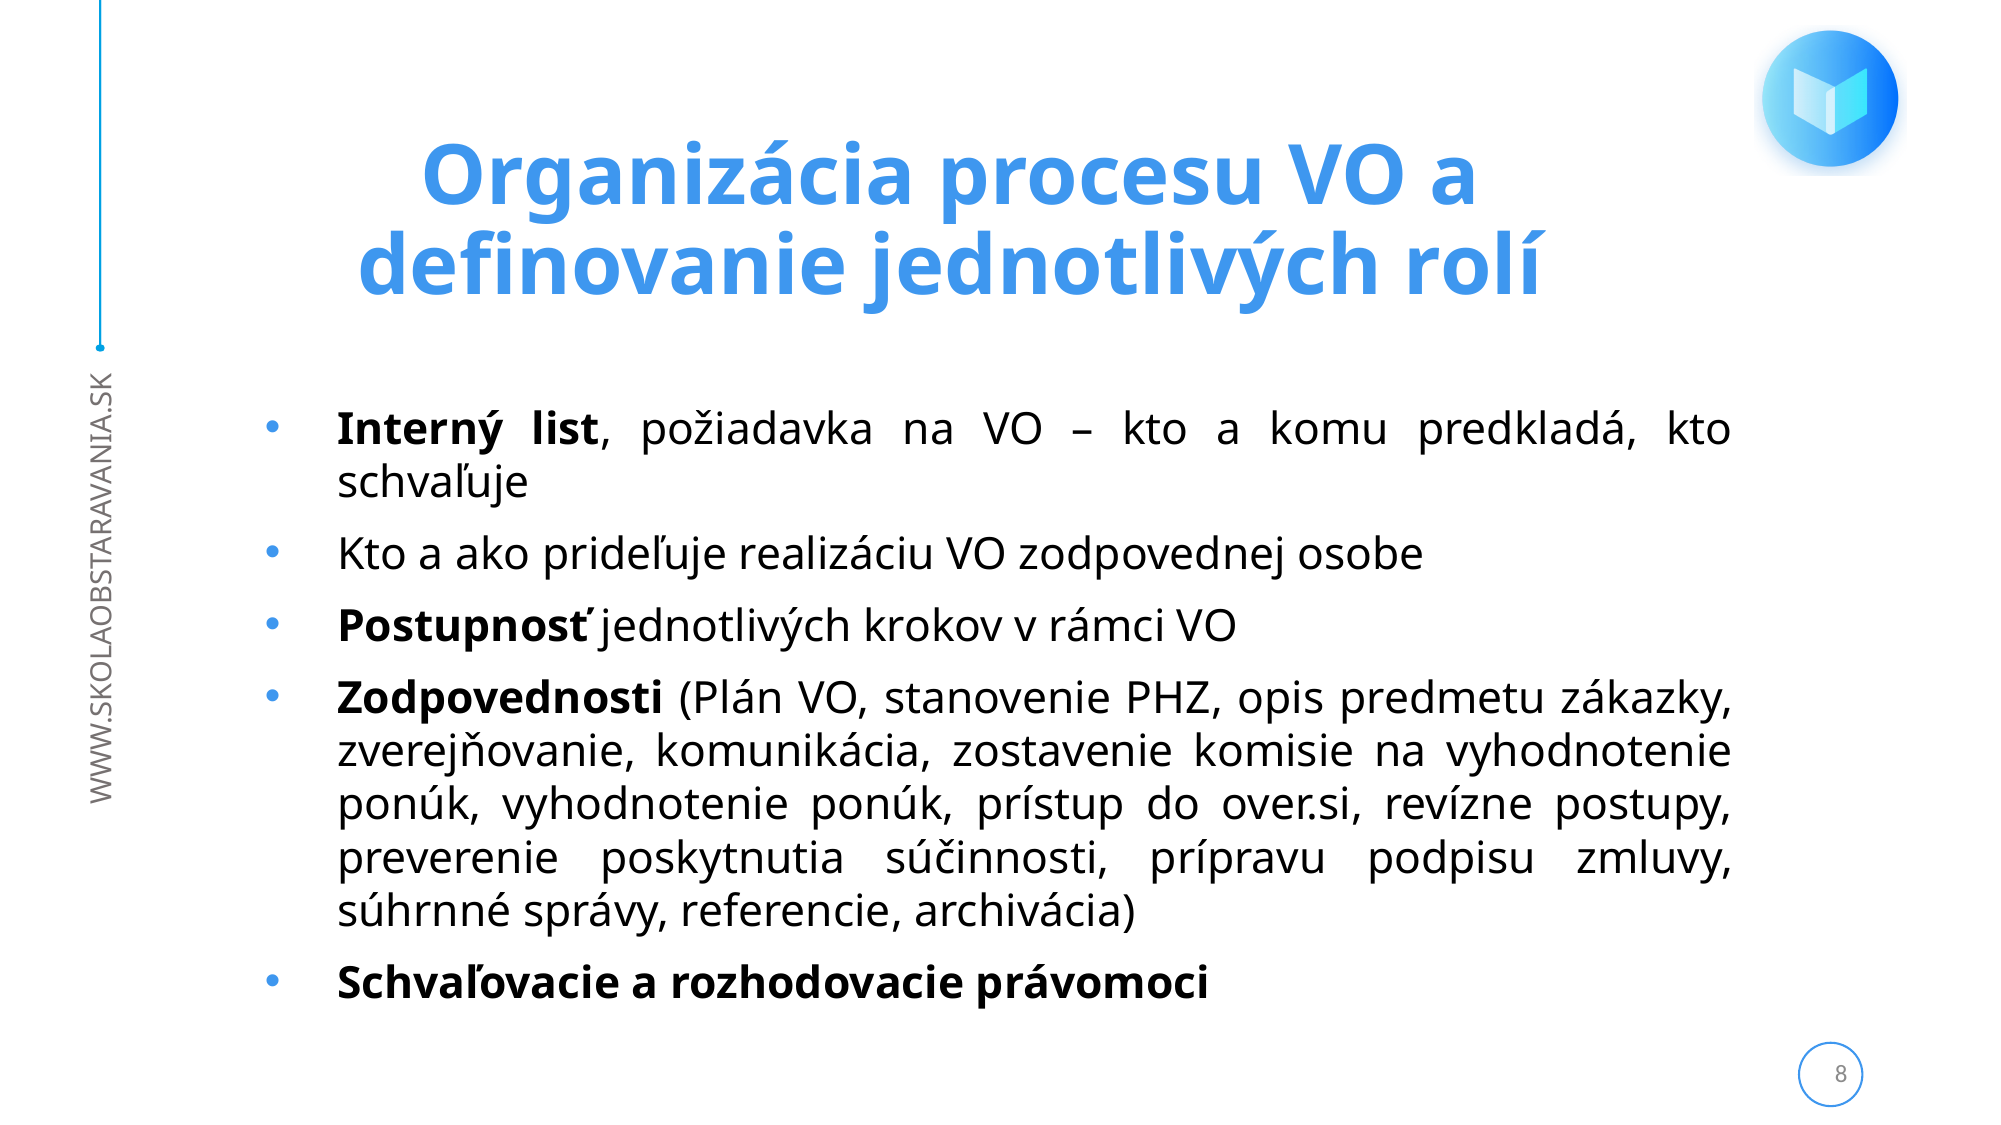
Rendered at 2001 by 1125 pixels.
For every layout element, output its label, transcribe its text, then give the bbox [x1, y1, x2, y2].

title Organizácia procesu VO a definovanie jednotlivých rolí [200, 74, 1701, 321]
text_box www.skolaobstaravania.sk [74, 305, 125, 820]
picture [1754, 25, 1907, 176]
slide_number 8 [1412, 1042, 1863, 1103]
subtitle Interný list, požiadavka na VO – kto a komu predkladá, kto schvaľuje Kto a ako prideľuje realizáciu VO zodpovednej osobe Postupnosť jednotlivých krokov v rámci VO Zodpovednosti (Plán VO, stanovenie PHZ, opis predmetu zákazky, zverejňovanie, komunikácia, zostavenie komisie na vyhodnotenie ponúk, vyhodnotenie ponúk, prístup do over.si, revízne postupy, preverenie poskytnutia súčinnosti, prípravu podpisu zmluvy, súhrnné správy, referencie, archivácia) Schvaľovacie a rozhodovacie právomoci [249, 320, 1750, 1015]
text_box [1817, 1103, 1845, 1107]
